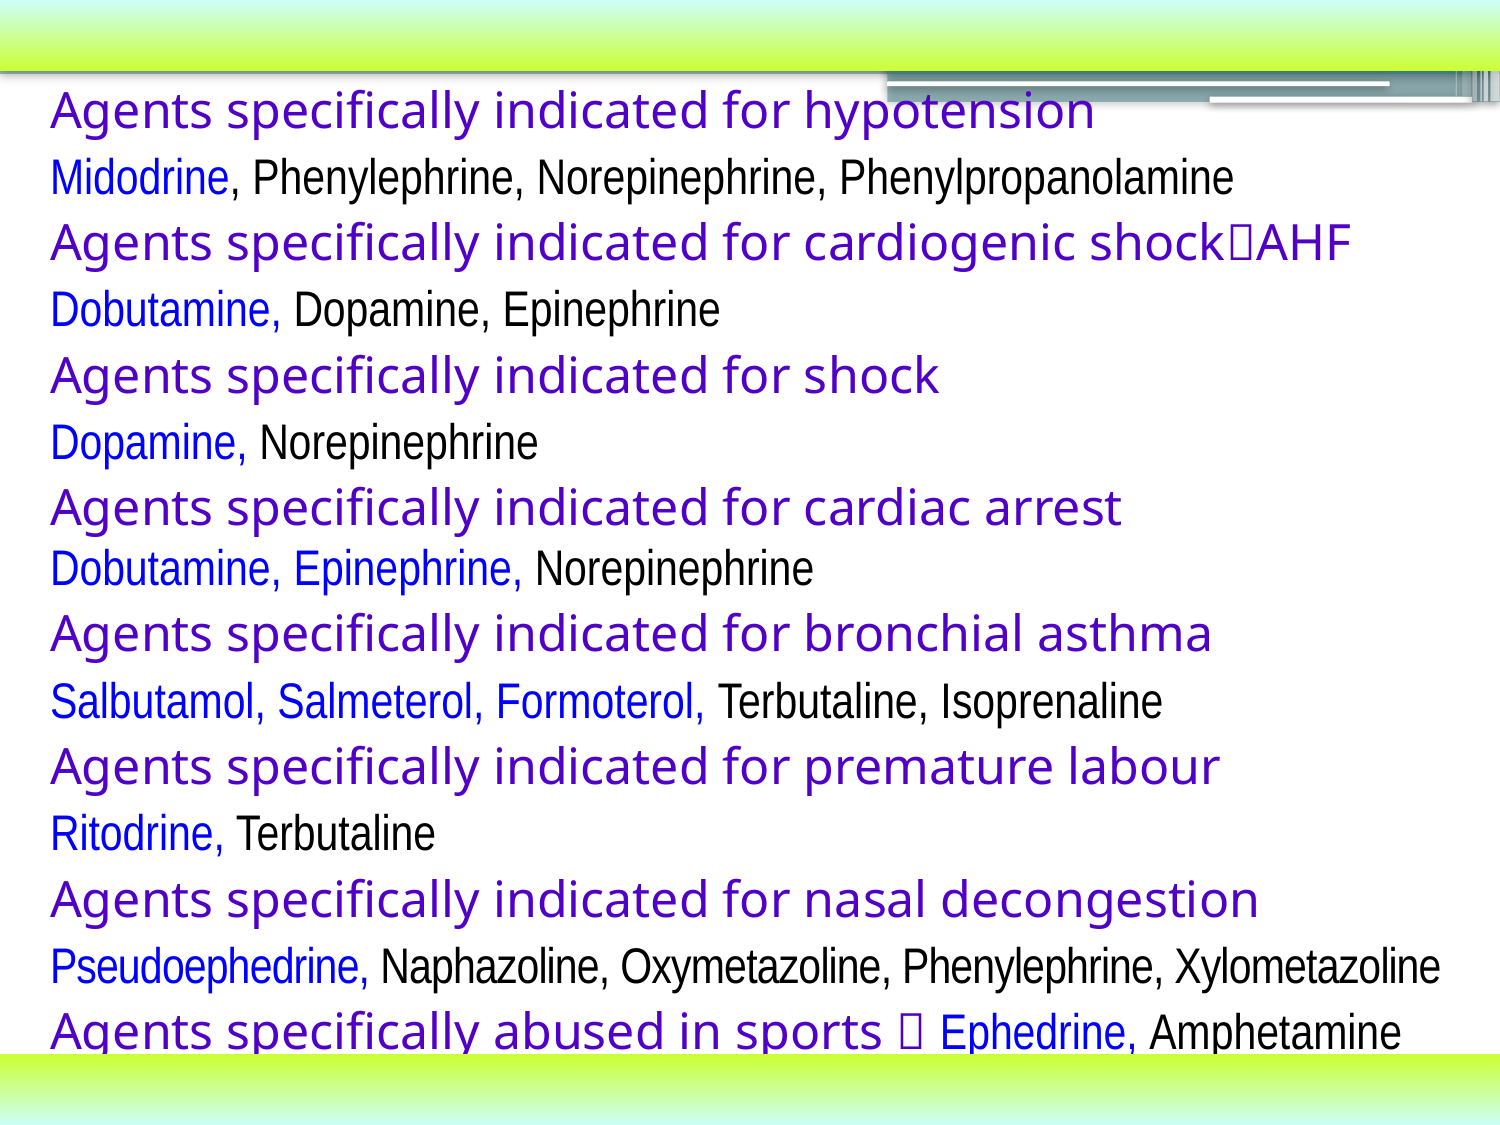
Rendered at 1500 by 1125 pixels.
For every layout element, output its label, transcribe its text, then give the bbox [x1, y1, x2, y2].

text_box [0, 1053, 1500, 1125]
text_box Agents specifically indicated for hypotension Midodrine, Phenylephrine, Norepinephrine, Phenylpropanolamine Agents specifically indicated for cardiogenic shockAHF Dobutamine, Dopamine, Epinephrine Agents specifically indicated for shock Dopamine, Norepinephrine Agents specifically indicated for cardiac arrest Dobutamine, Epinephrine, Norepinephrine Agents specifically indicated for bronchial asthma Salbutamol, Salmeterol, Formoterol, Terbutaline, Isoprenaline Agents specifically indicated for premature labour Ritodrine, Terbutaline Agents specifically indicated for nasal decongestion Pseudoephedrine, Naphazoline, Oxymetazoline, Phenylephrine, Xylometazoline Agents specifically abused in sports  Ephedrine, Amphetamine [35, 70, 1500, 1053]
text_box [0, 0, 1500, 72]
